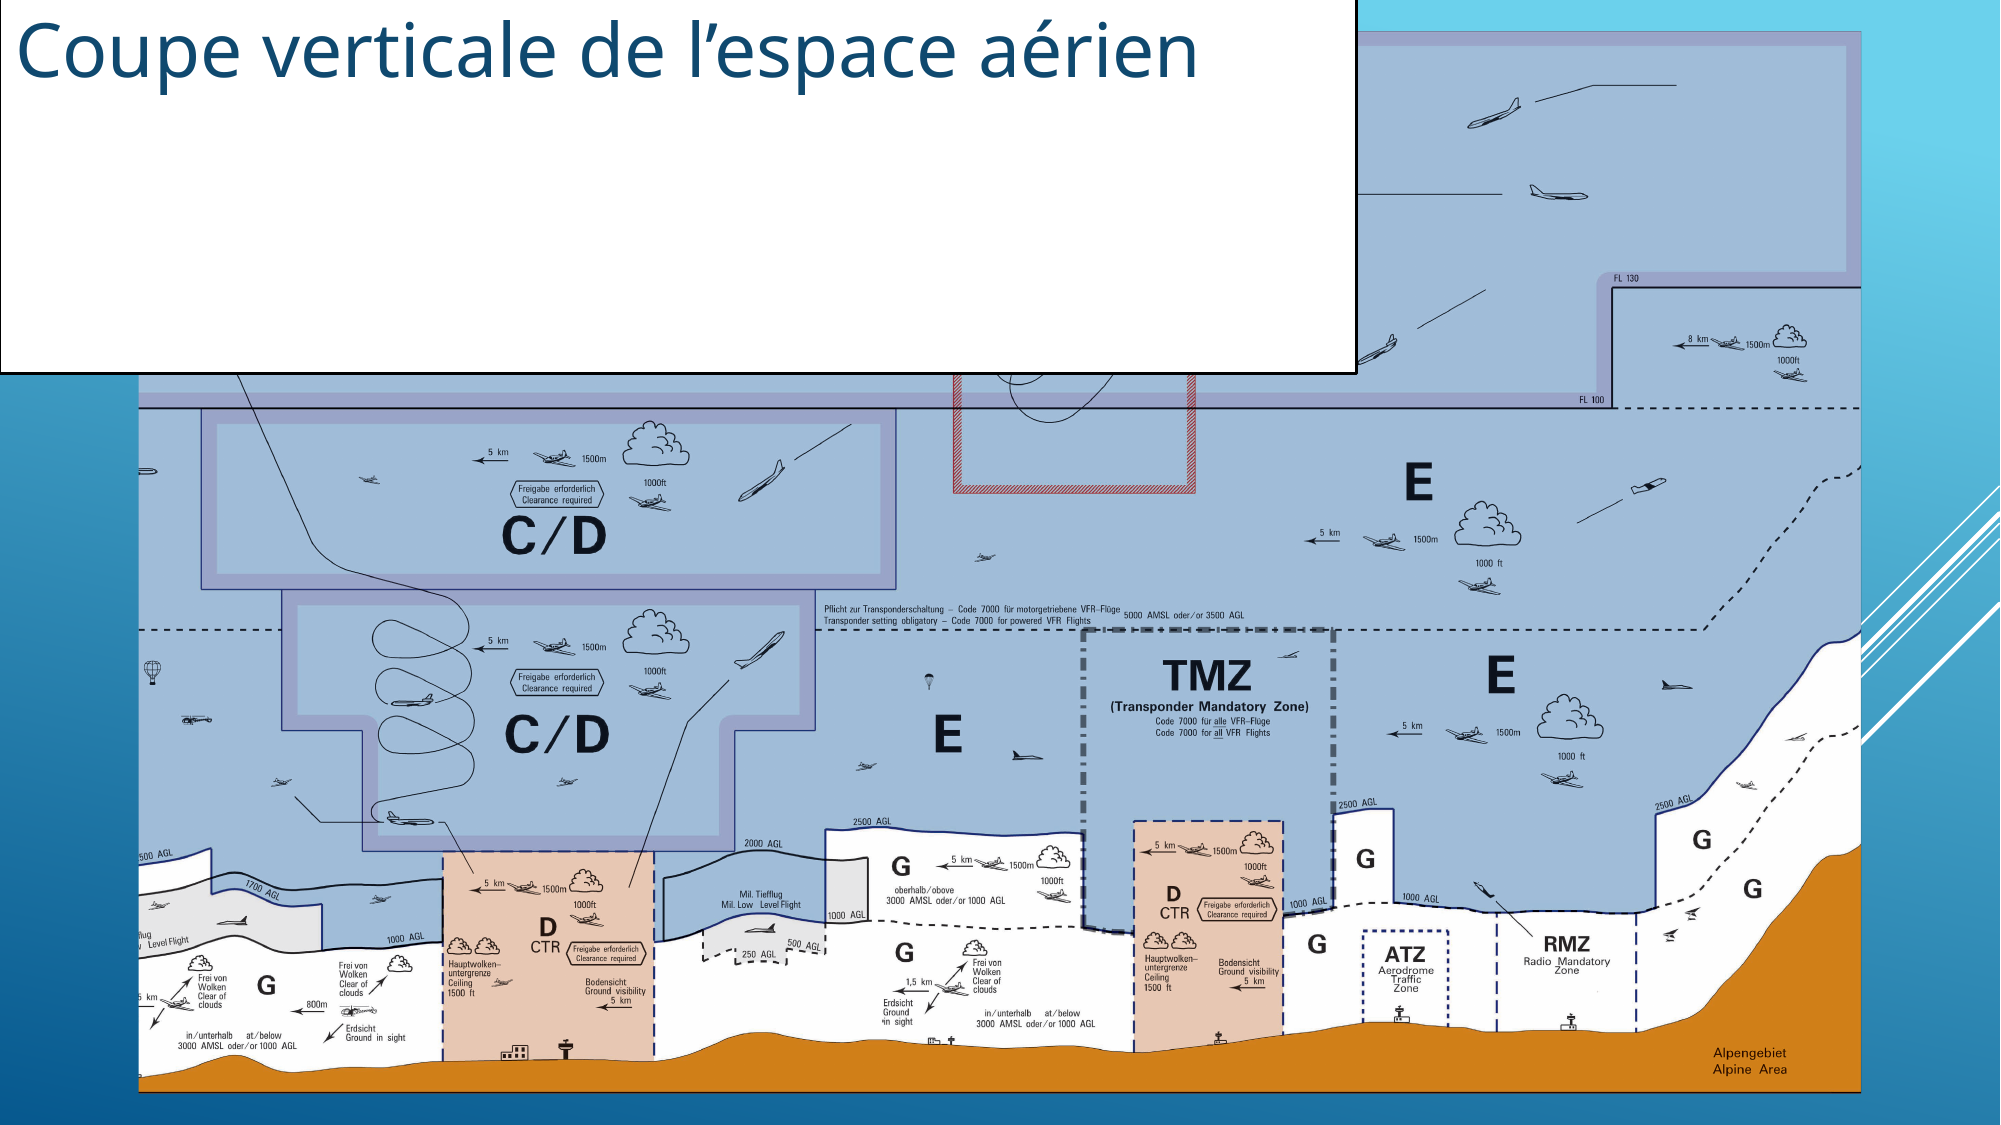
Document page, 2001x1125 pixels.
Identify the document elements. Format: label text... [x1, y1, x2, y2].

list Coupe verticale de l’espace aérien [0, 0, 1358, 375]
picture [138, 30, 1862, 1095]
